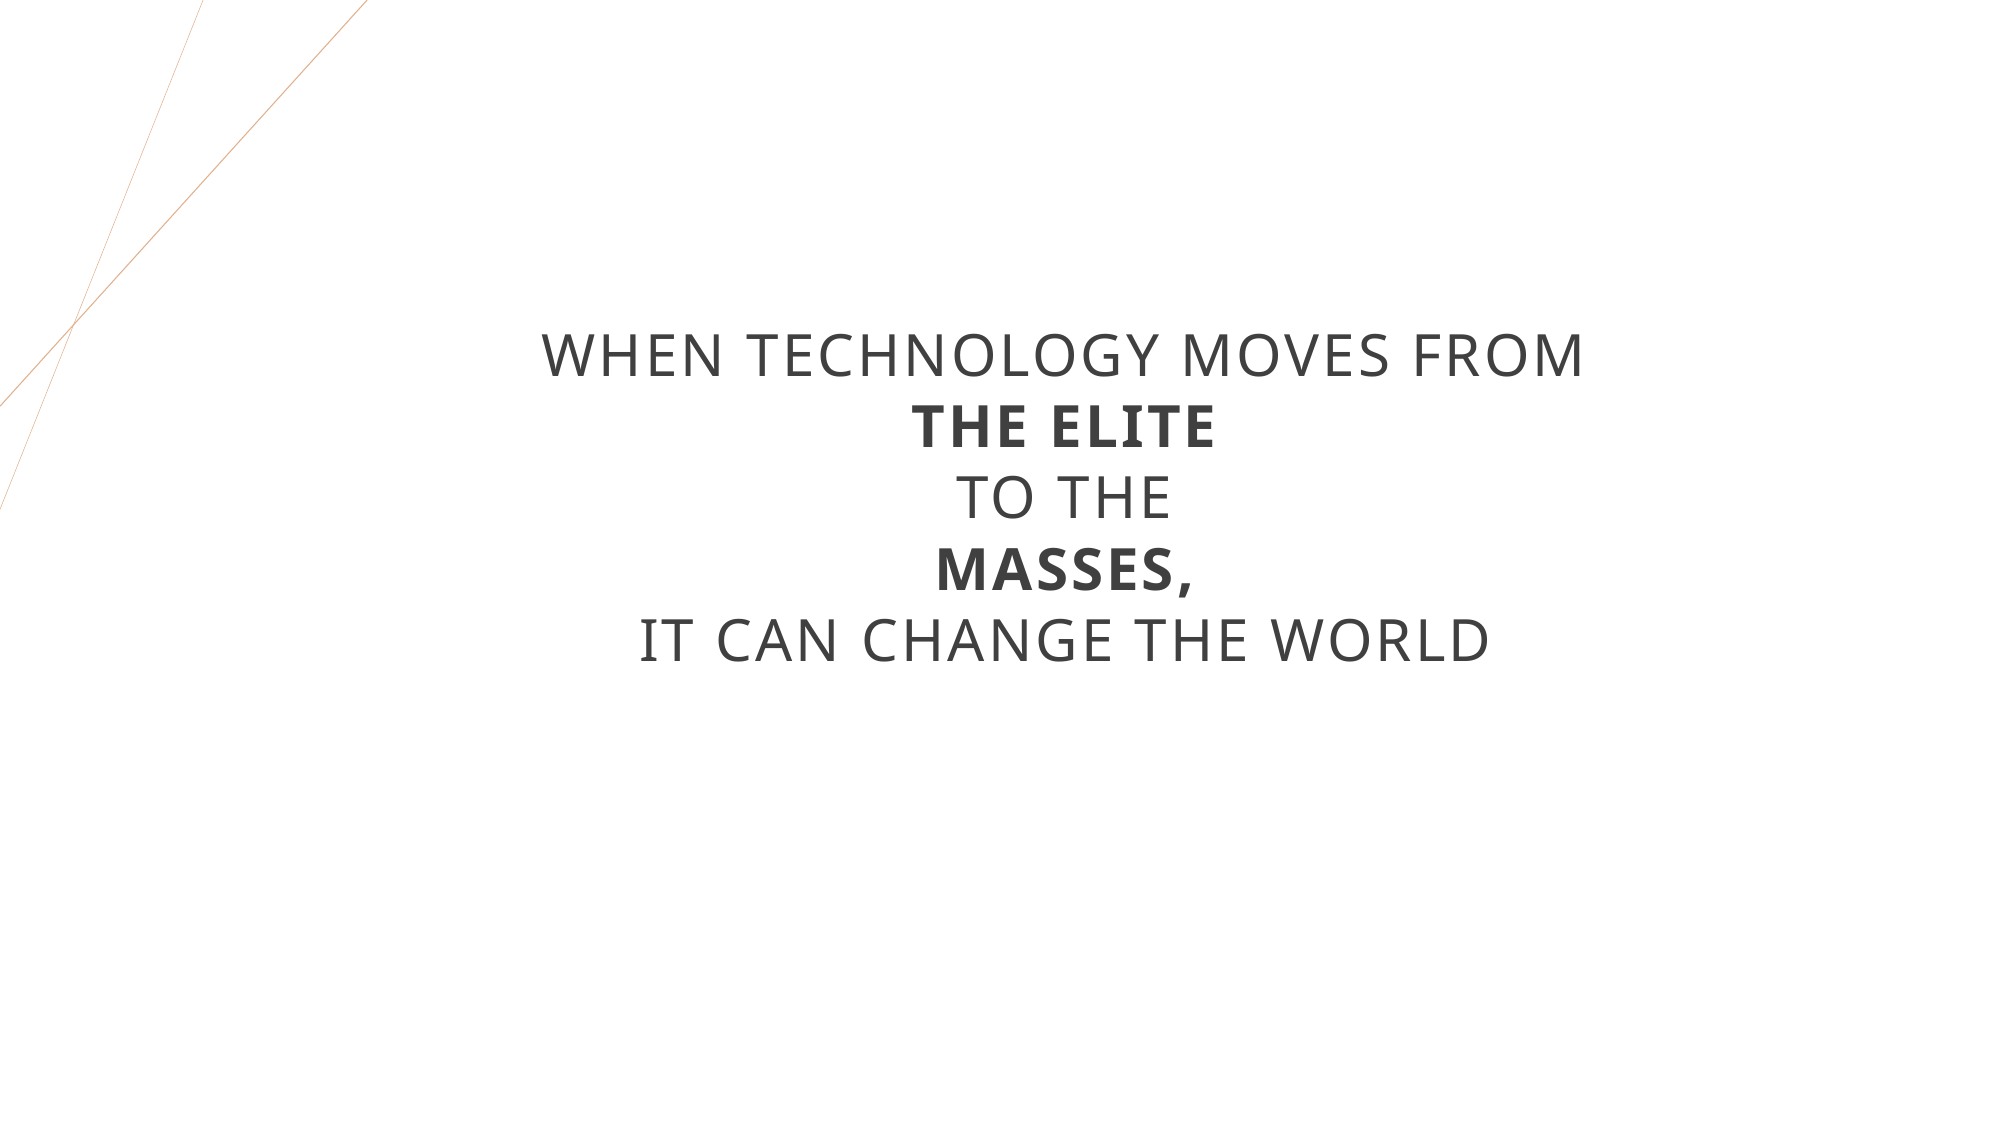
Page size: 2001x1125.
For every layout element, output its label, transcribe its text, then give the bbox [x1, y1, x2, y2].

title When technology moves from the elite to the masses, it can change the world [394, 154, 1737, 841]
